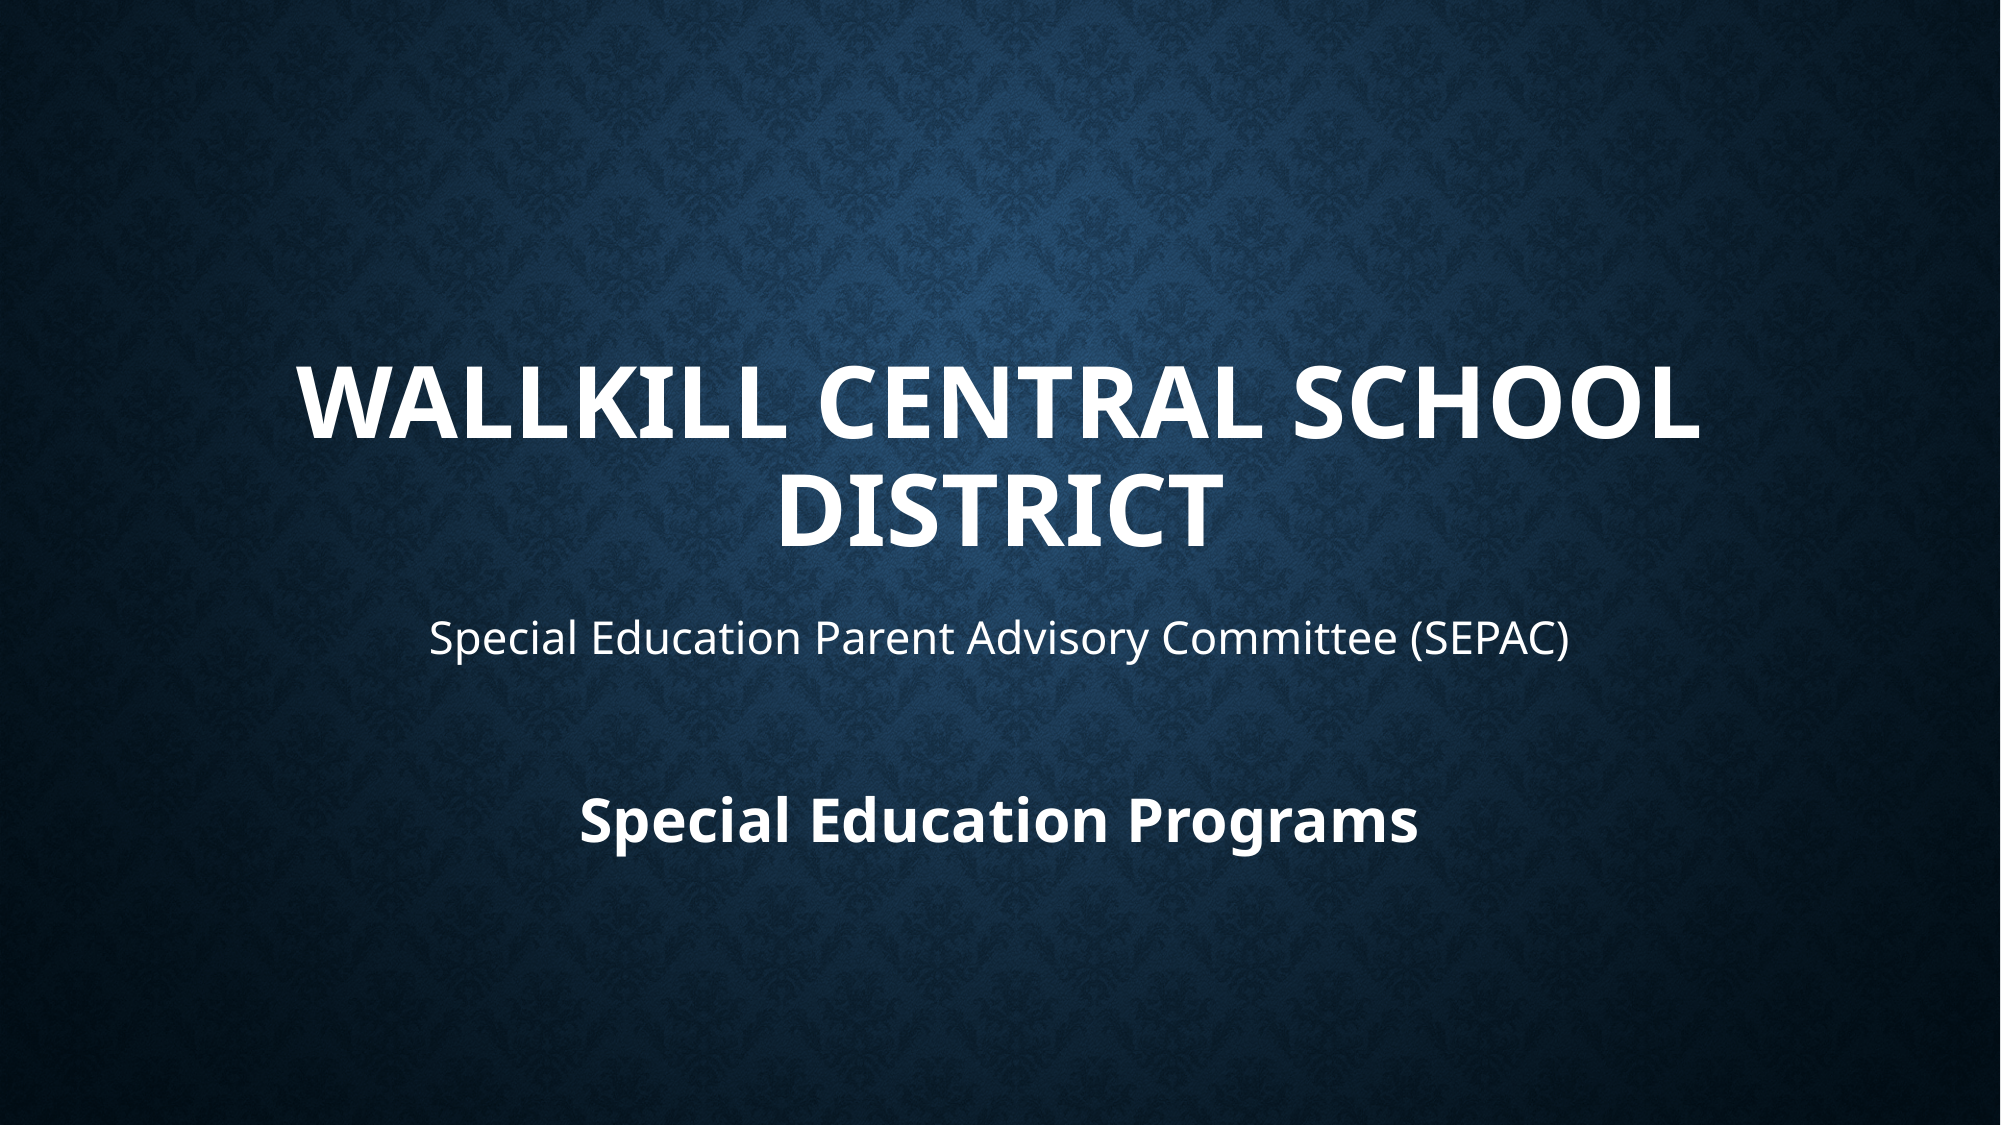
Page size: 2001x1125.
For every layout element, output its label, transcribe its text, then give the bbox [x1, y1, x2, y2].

title Wallkill Central School District [261, 184, 1739, 576]
subtitle Special Education Parent Advisory Committee (SEPAC) Special Education Programs [261, 590, 1739, 863]
